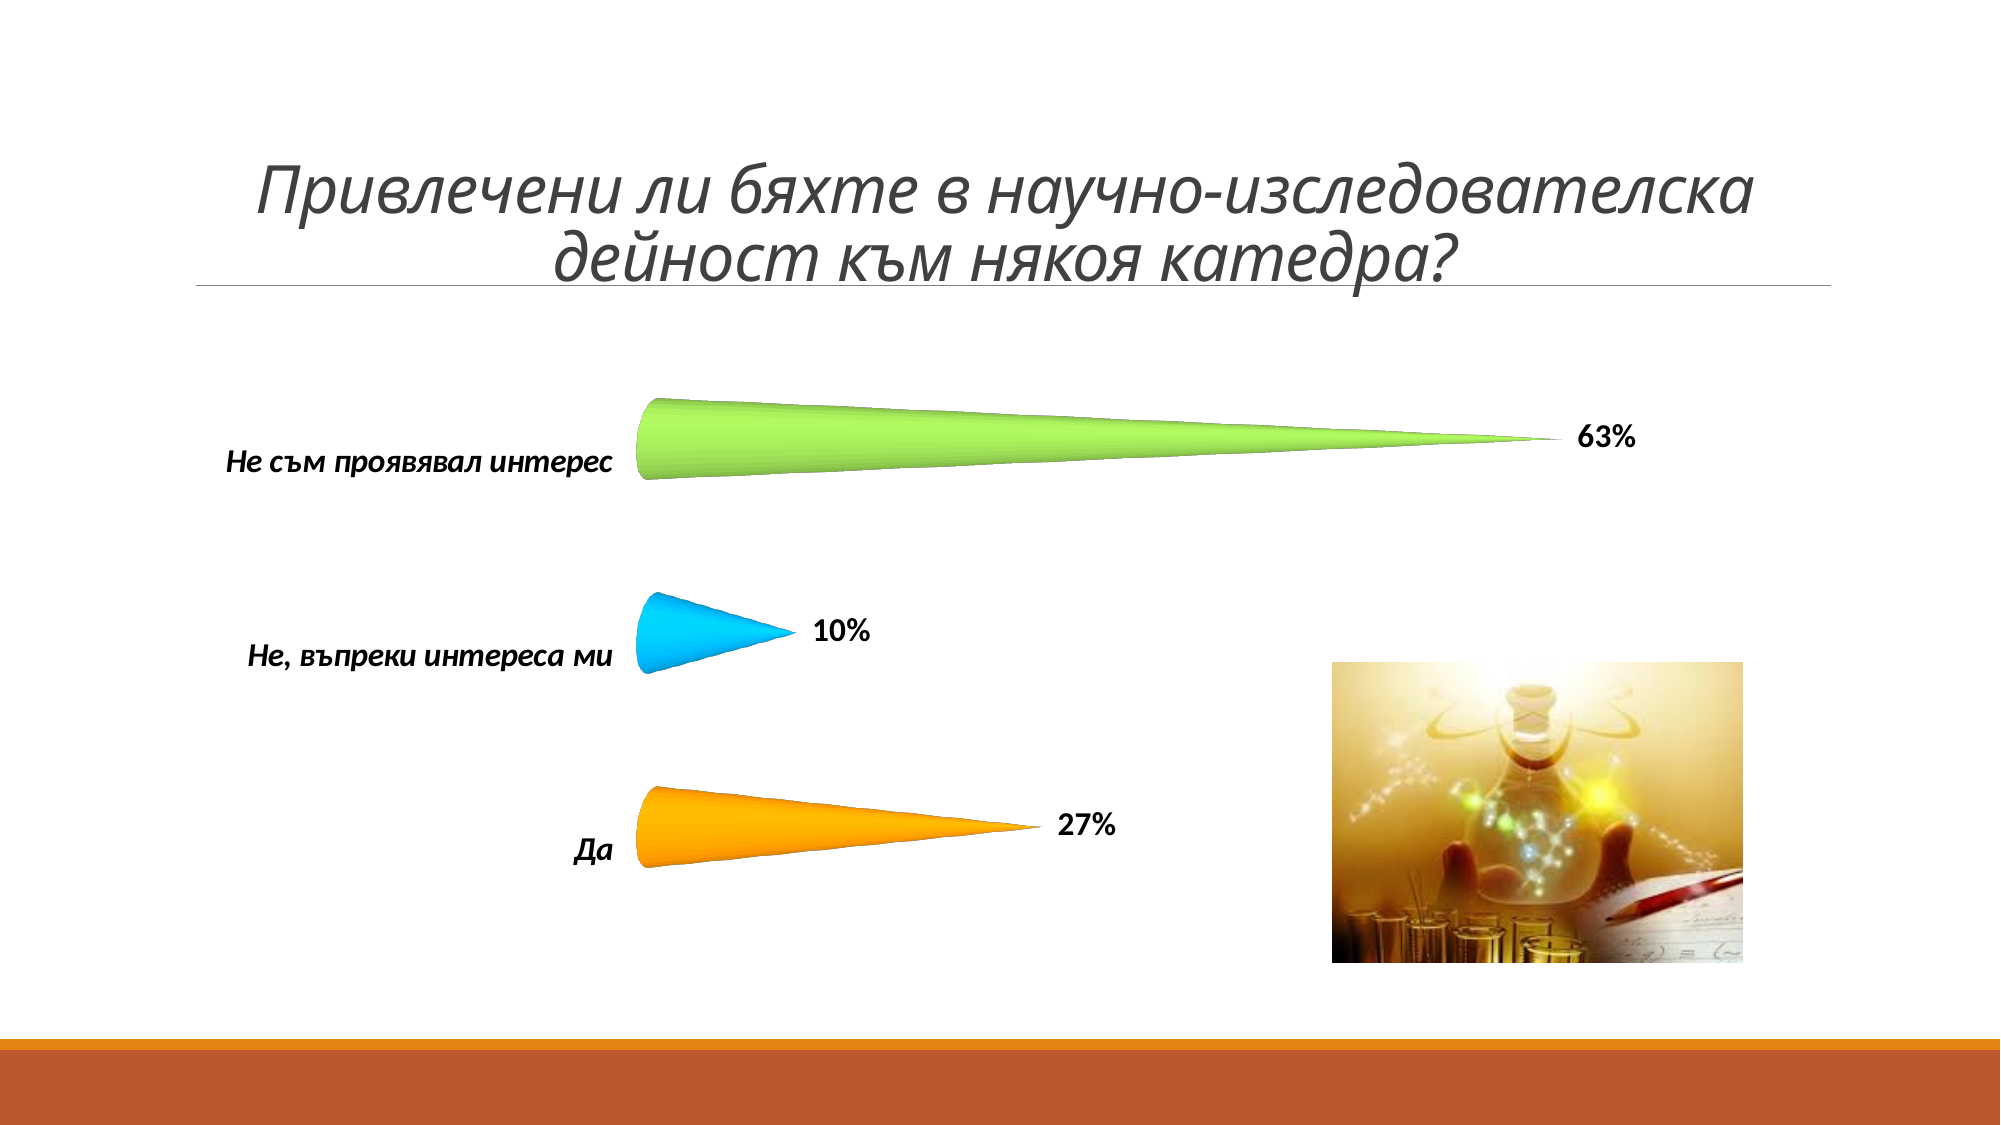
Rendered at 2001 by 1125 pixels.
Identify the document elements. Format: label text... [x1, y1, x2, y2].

picture [1332, 662, 1743, 964]
title Привлечени ли бяхте в научно-изследователска дейност към някоя катедра? [179, 64, 1830, 303]
chart [179, 302, 1743, 964]
